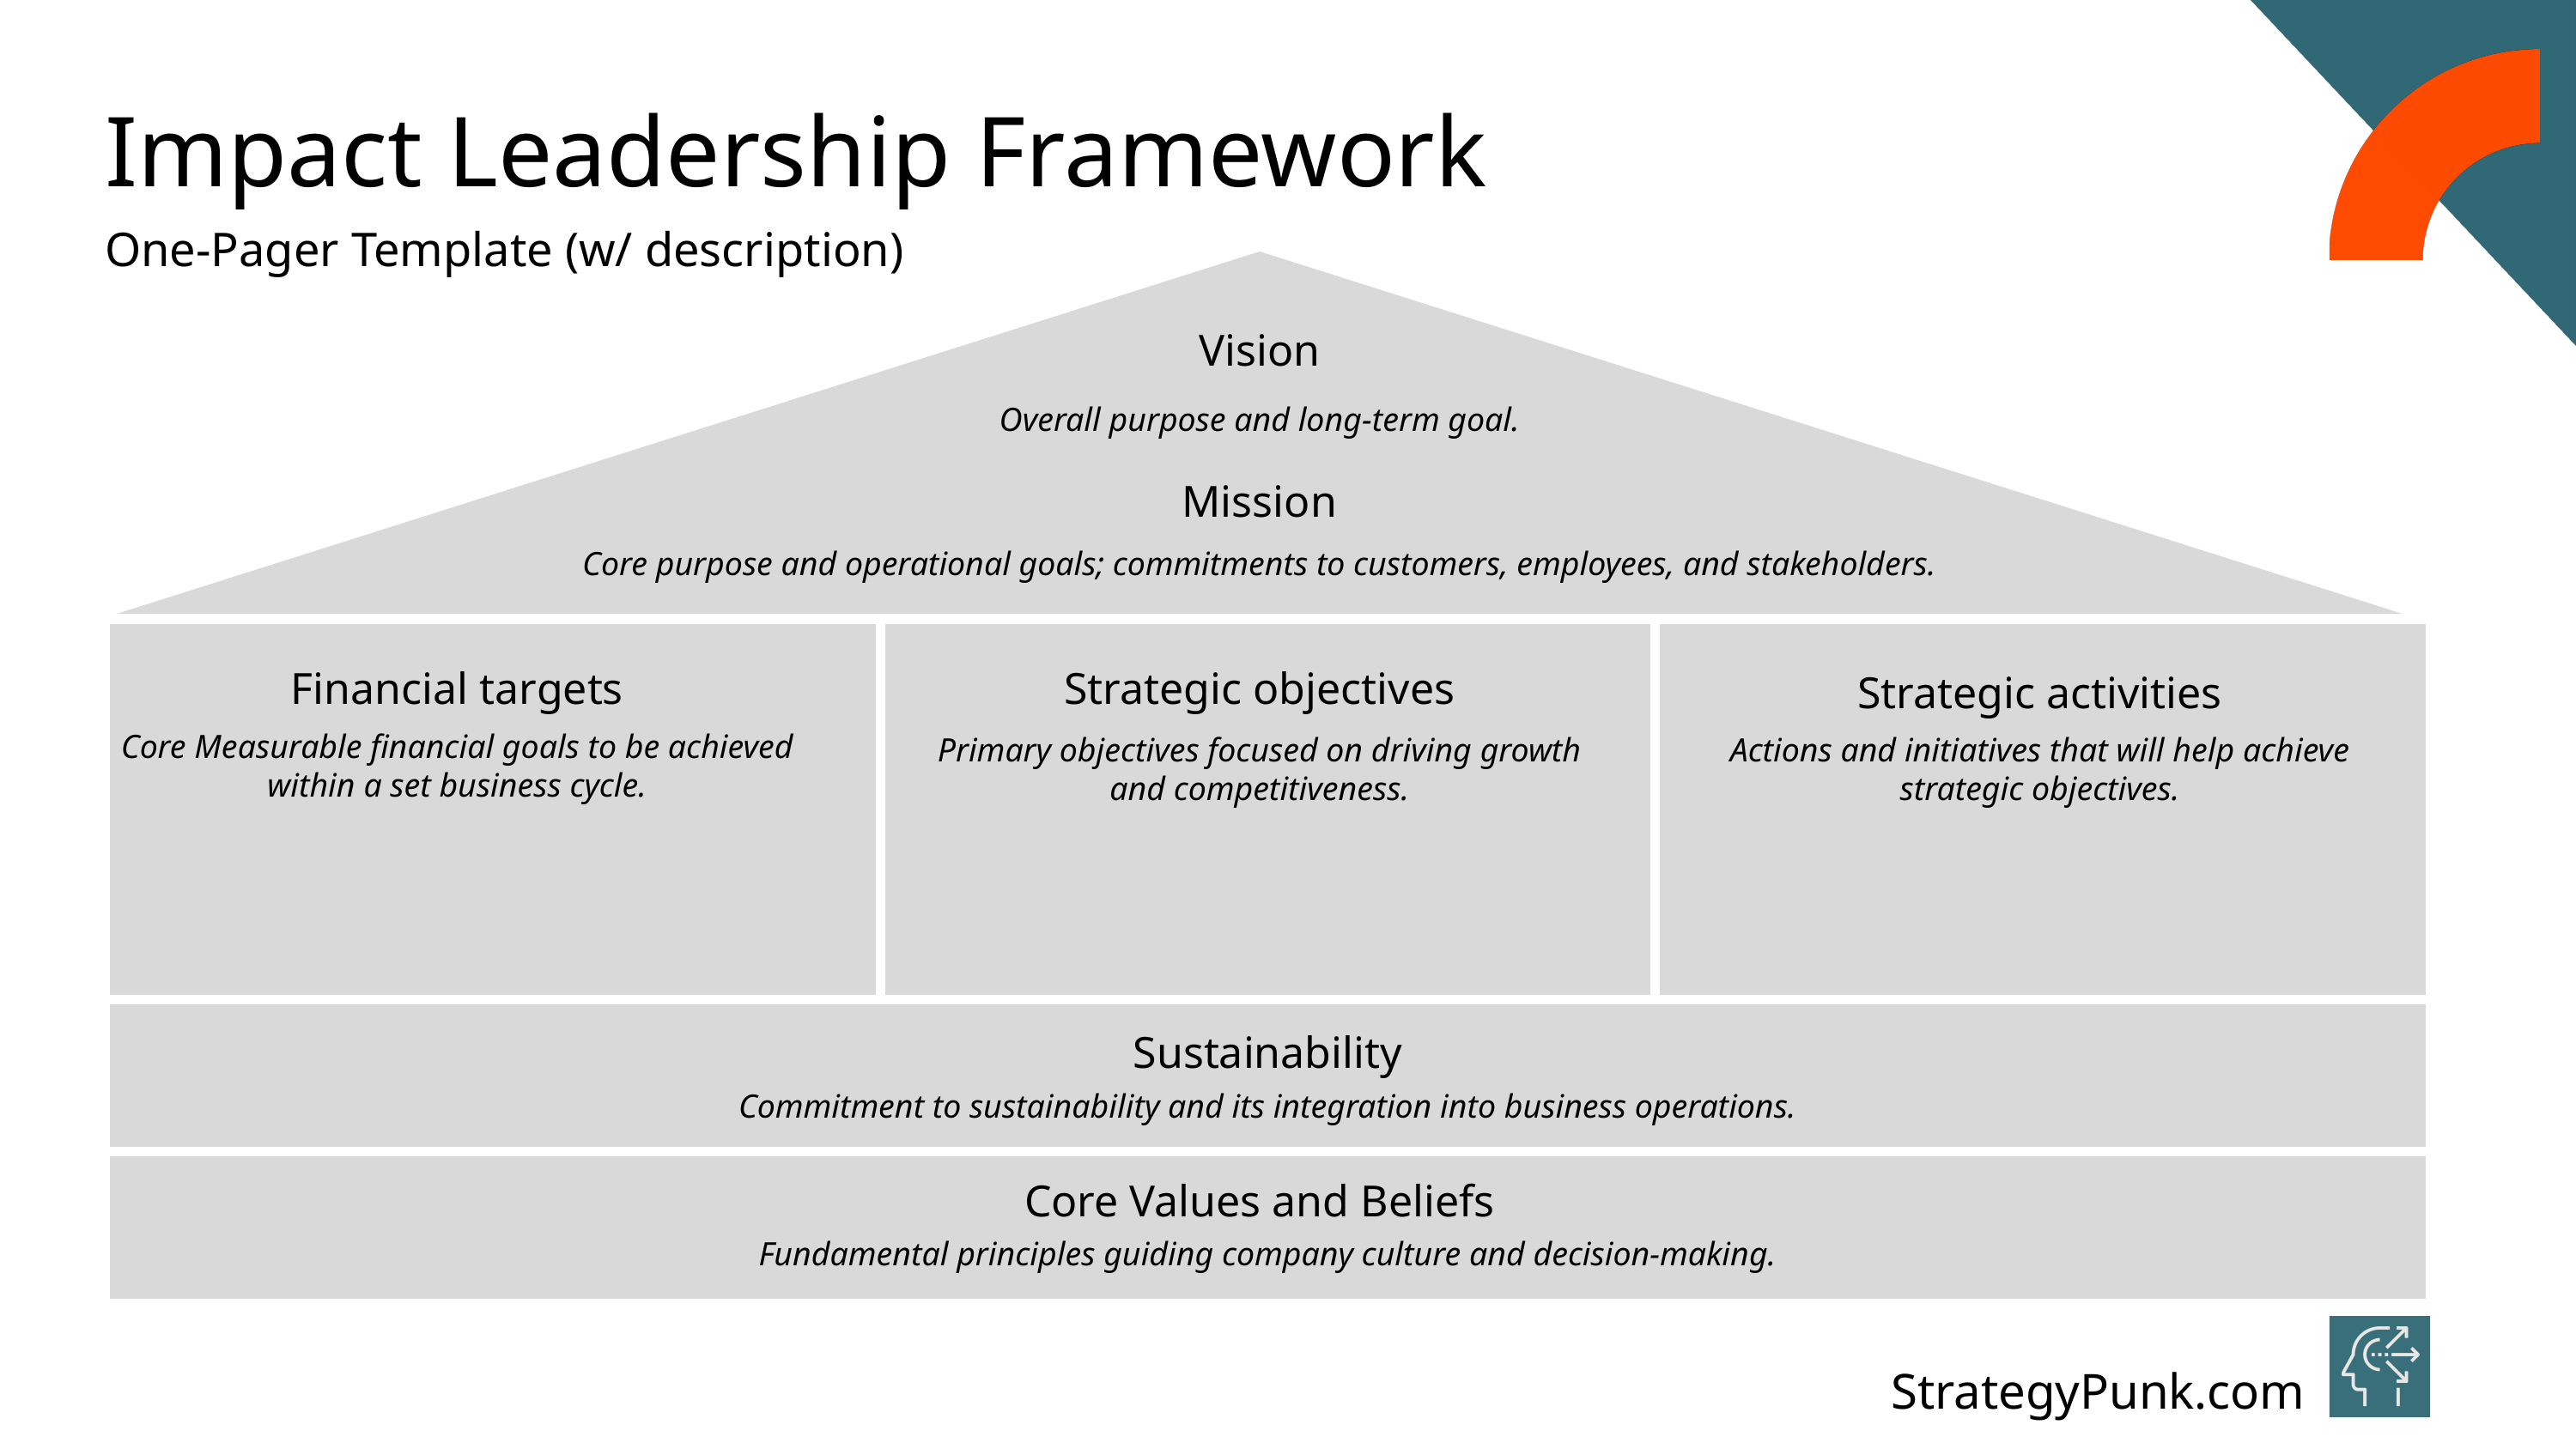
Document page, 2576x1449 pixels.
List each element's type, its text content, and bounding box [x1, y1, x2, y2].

text_box Strategic objectives [1051, 654, 1468, 719]
text_box Commitment to sustainability and its integration into business operations. [726, 1079, 1810, 1131]
text_box Overall purpose and long-term goal. [987, 393, 1534, 445]
text_box [2250, 0, 2576, 346]
text_box StrategyPunk.com [1880, 1351, 2316, 1419]
text_box [2329, 49, 2541, 260]
text_box [102, 247, 2417, 618]
text_box Core purpose and operational goals; commitments to customers, employees, and stakeholders. [569, 537, 1950, 589]
text_box Fundamental principles guiding company culture and decision-making. [745, 1227, 1790, 1279]
table_header [885, 624, 1650, 995]
text_box Core Measurable financial goals to be achieved within a set business cycle. [97, 719, 817, 849]
table_header [110, 624, 876, 995]
text_box Vision [1186, 317, 1334, 381]
text_box One-Pager Template (w/ description) [105, 210, 2273, 276]
table_cell [110, 1004, 2426, 1147]
table_cell [110, 1156, 2426, 1299]
text_box Impact Leadership Framework [105, 89, 2099, 206]
text_box Mission [1169, 467, 1351, 532]
text_box Sustainability [1120, 1019, 1416, 1079]
text_box [2329, 1316, 2431, 1417]
table_header [1660, 624, 2426, 995]
text_box Core Values and Beliefs [1012, 1167, 1508, 1227]
text_box Strategic activities [1844, 658, 2236, 723]
text_box Actions and initiatives that will help achieve strategic objectives. [1680, 723, 2400, 813]
text_box Financial targets [278, 654, 637, 719]
text_box Primary objectives focused on driving growth and competitiveness. [900, 723, 1619, 813]
